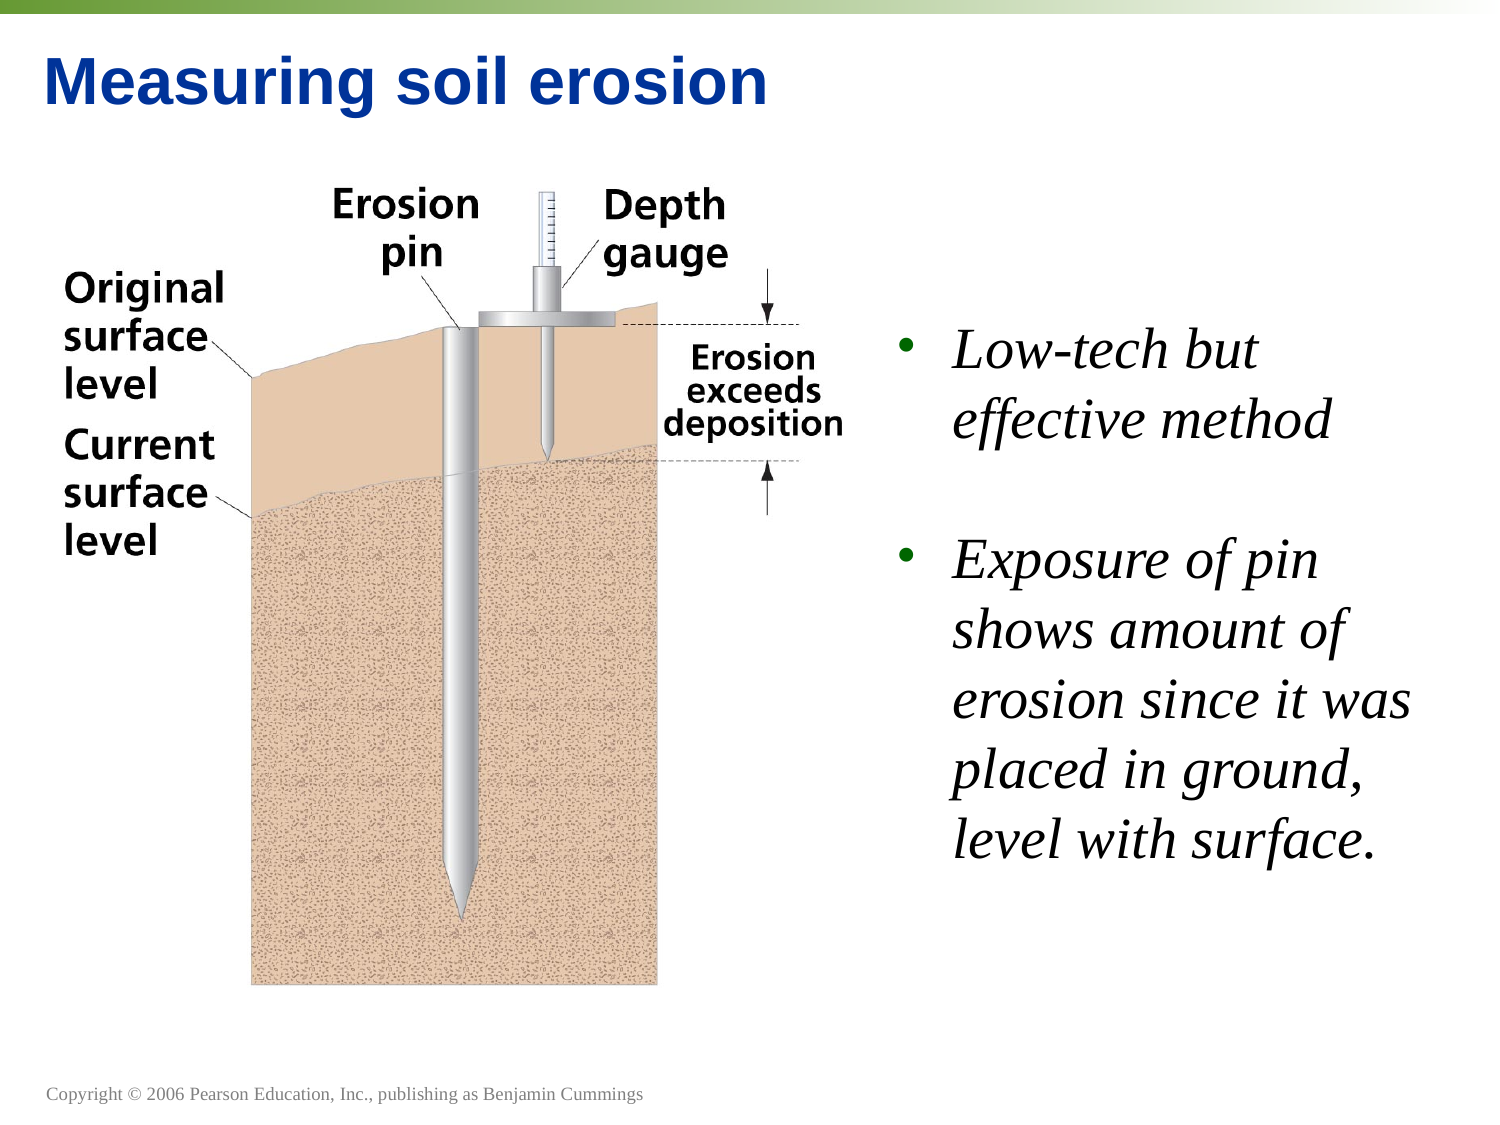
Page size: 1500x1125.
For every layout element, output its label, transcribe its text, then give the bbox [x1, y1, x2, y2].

title Measuring soil erosion [43, 29, 1469, 118]
list Low-tech but effective method Exposure of pin shows amount of erosion since it was placed in ground, level with surface. [881, 302, 1474, 878]
picture [54, 175, 850, 988]
